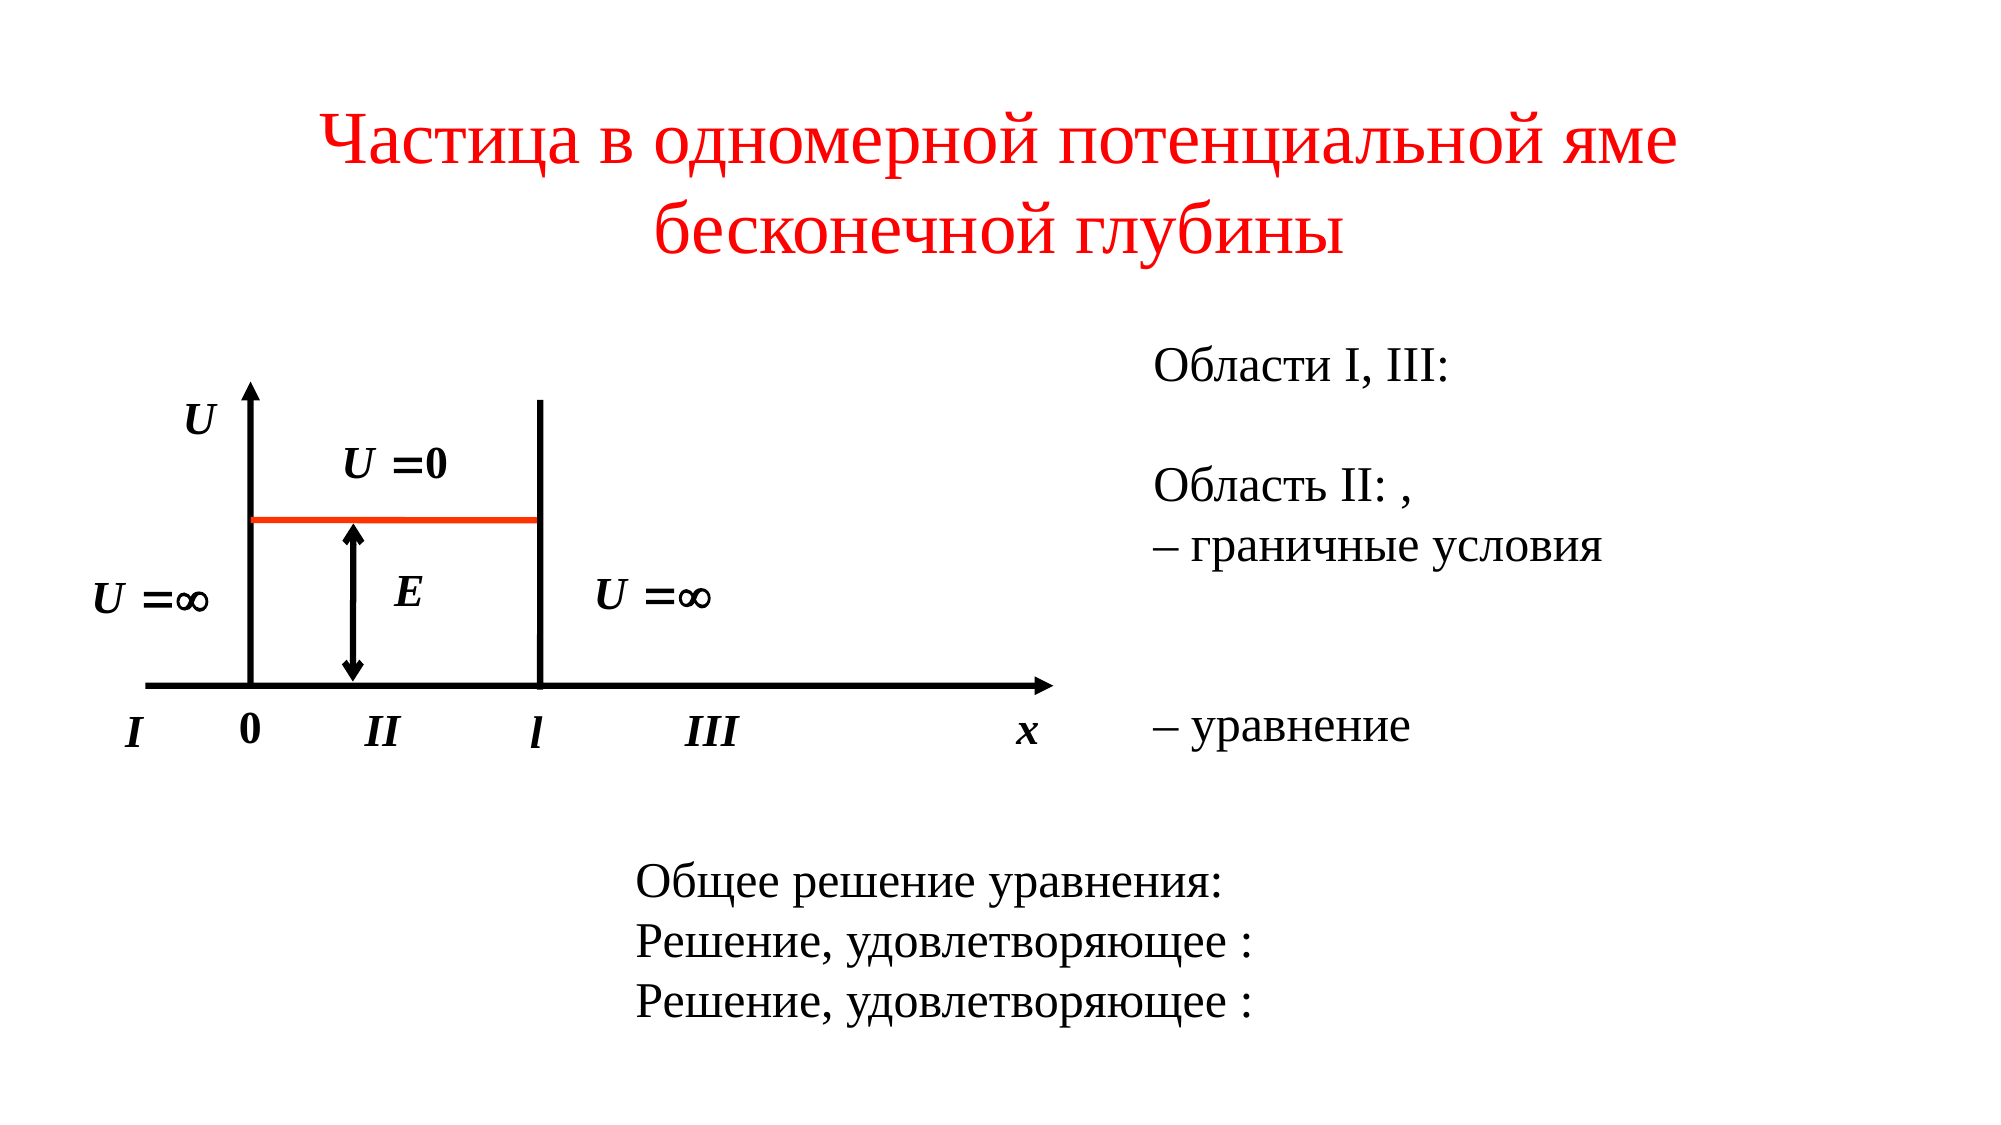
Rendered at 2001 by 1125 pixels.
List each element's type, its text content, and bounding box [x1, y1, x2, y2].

text_box Частица в одномерной потенциальной яме бесконечной глубины [146, 81, 1854, 276]
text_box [90, 381, 1054, 755]
